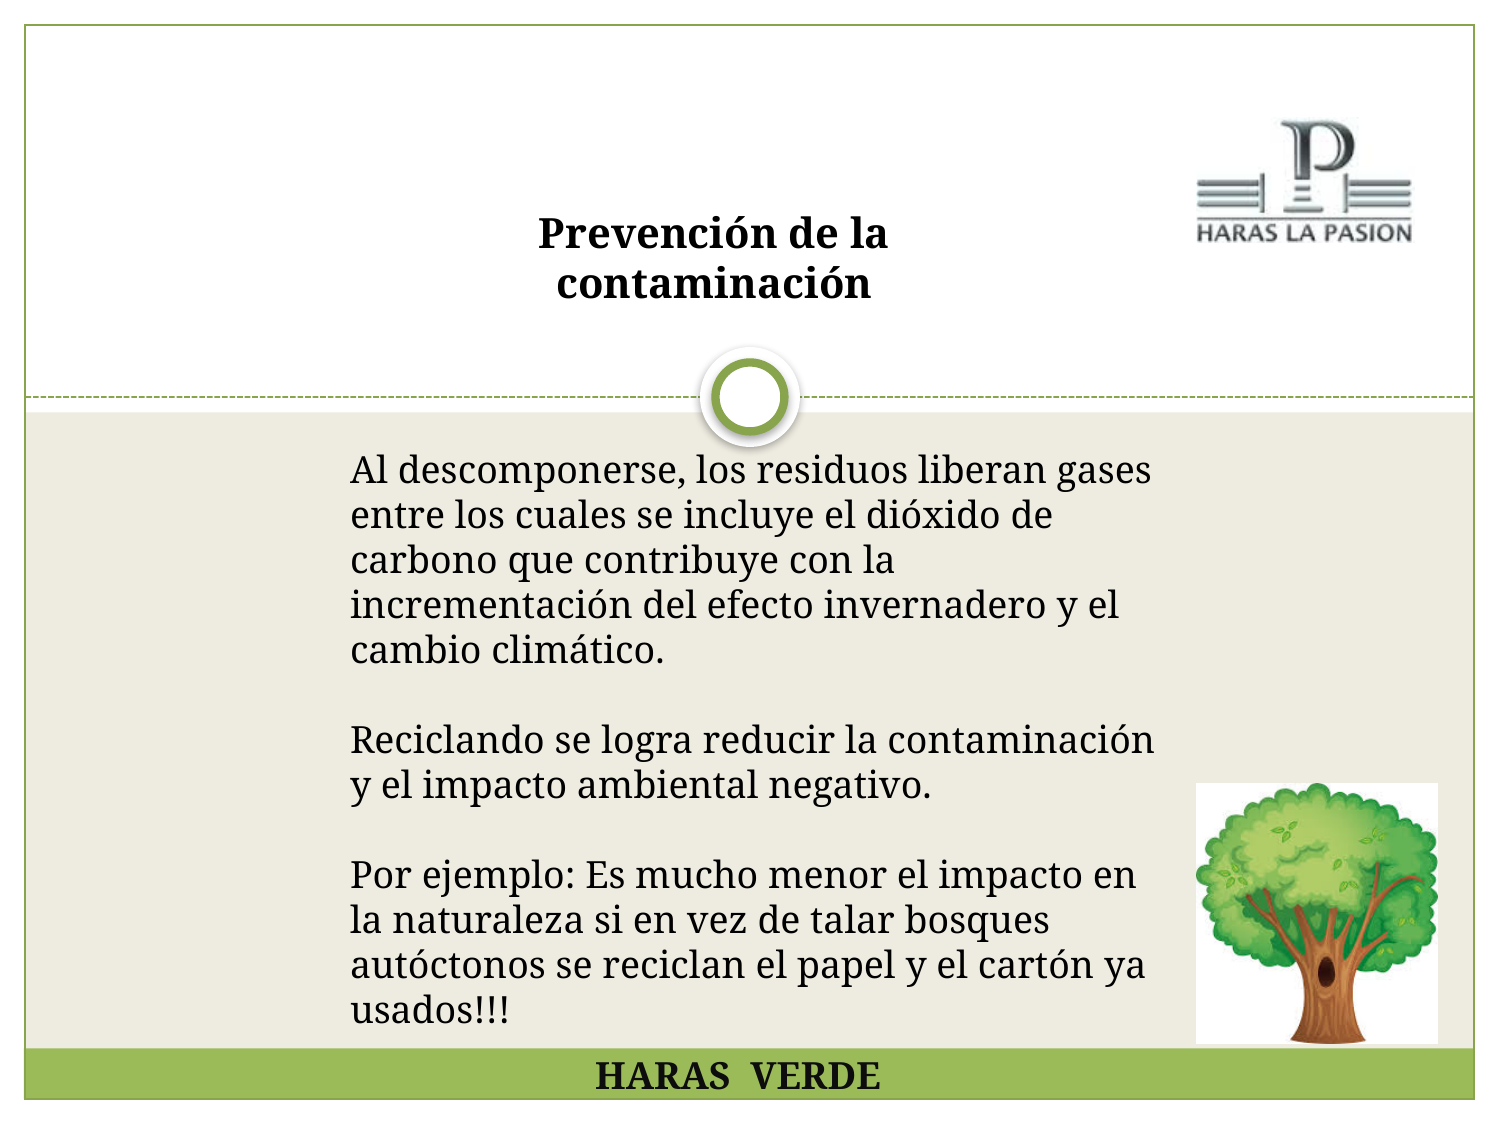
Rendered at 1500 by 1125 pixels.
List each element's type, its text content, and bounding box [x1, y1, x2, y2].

text_box [206, 408, 1306, 559]
picture [1195, 117, 1415, 243]
text_box Prevención de la contaminación [395, 199, 1034, 359]
text_box HARAS VERDE [348, 1044, 1128, 1105]
picture [1196, 782, 1438, 1044]
text_box Al descomponerse, los residuos liberan gases entre los cuales se incluye el dióxido de carbono que contribuye con la incrementación del efecto invernadero y el cambio climático. Reciclando se logra reducir la contaminación y el impacto ambiental negativo. Por ejemplo: Es mucho menor el impacto en la naturaleza si en vez de talar bosques autóctonos se reciclan el papel y el cartón ya usados!!! [335, 438, 1177, 1084]
